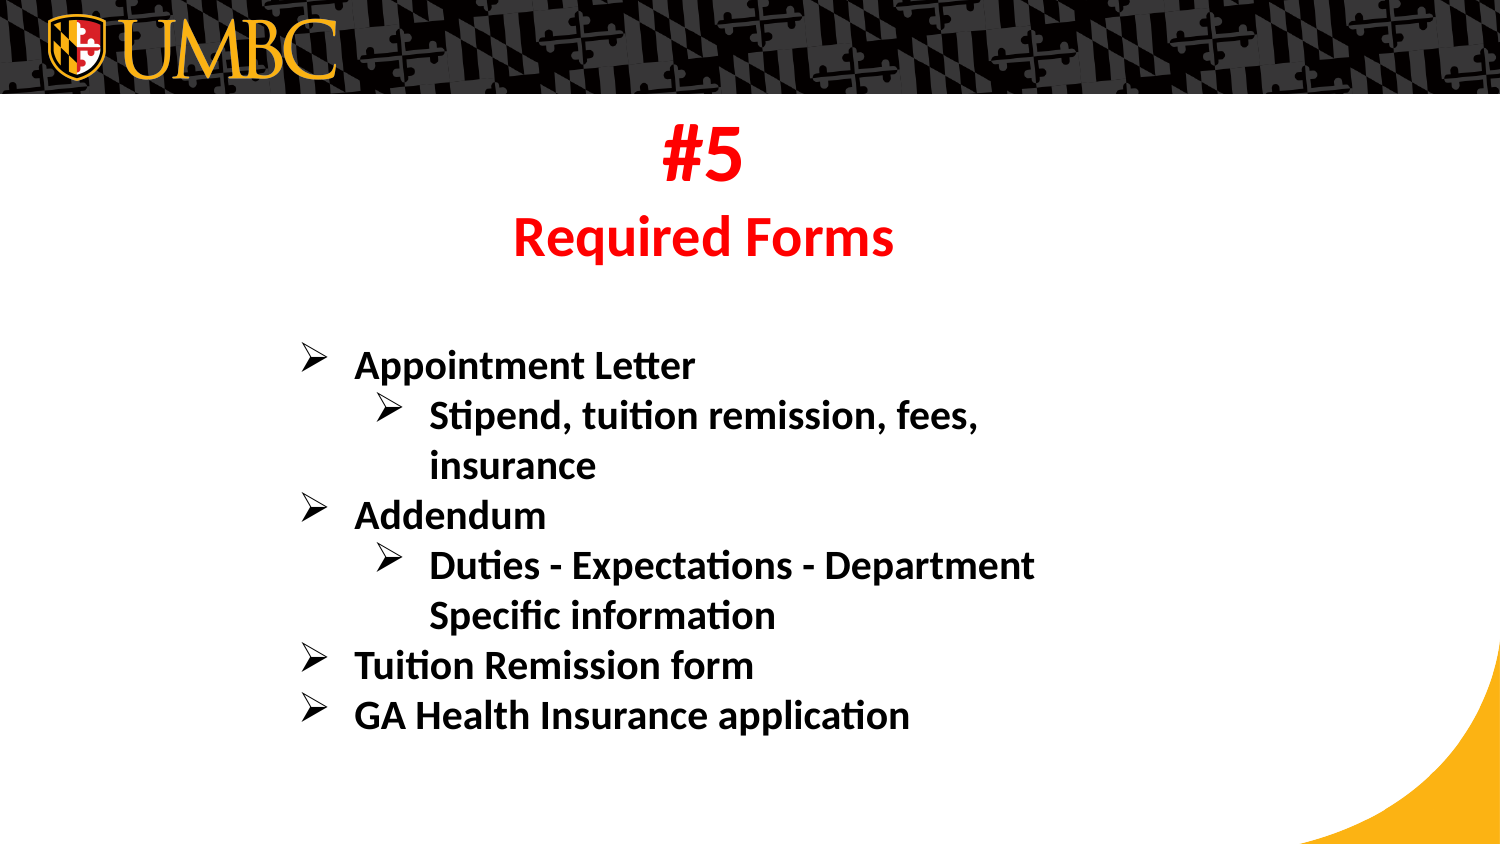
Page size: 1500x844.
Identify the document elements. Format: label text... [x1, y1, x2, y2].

text_box #5 Required Forms Appointment Letter Stipend, tuition remission, fees, insurance Addendum Duties - Expectations - Department Specific information Tuition Remission form GA Health Insurance application [283, 90, 1125, 844]
picture [1299, 639, 1500, 844]
picture [0, 0, 1500, 94]
